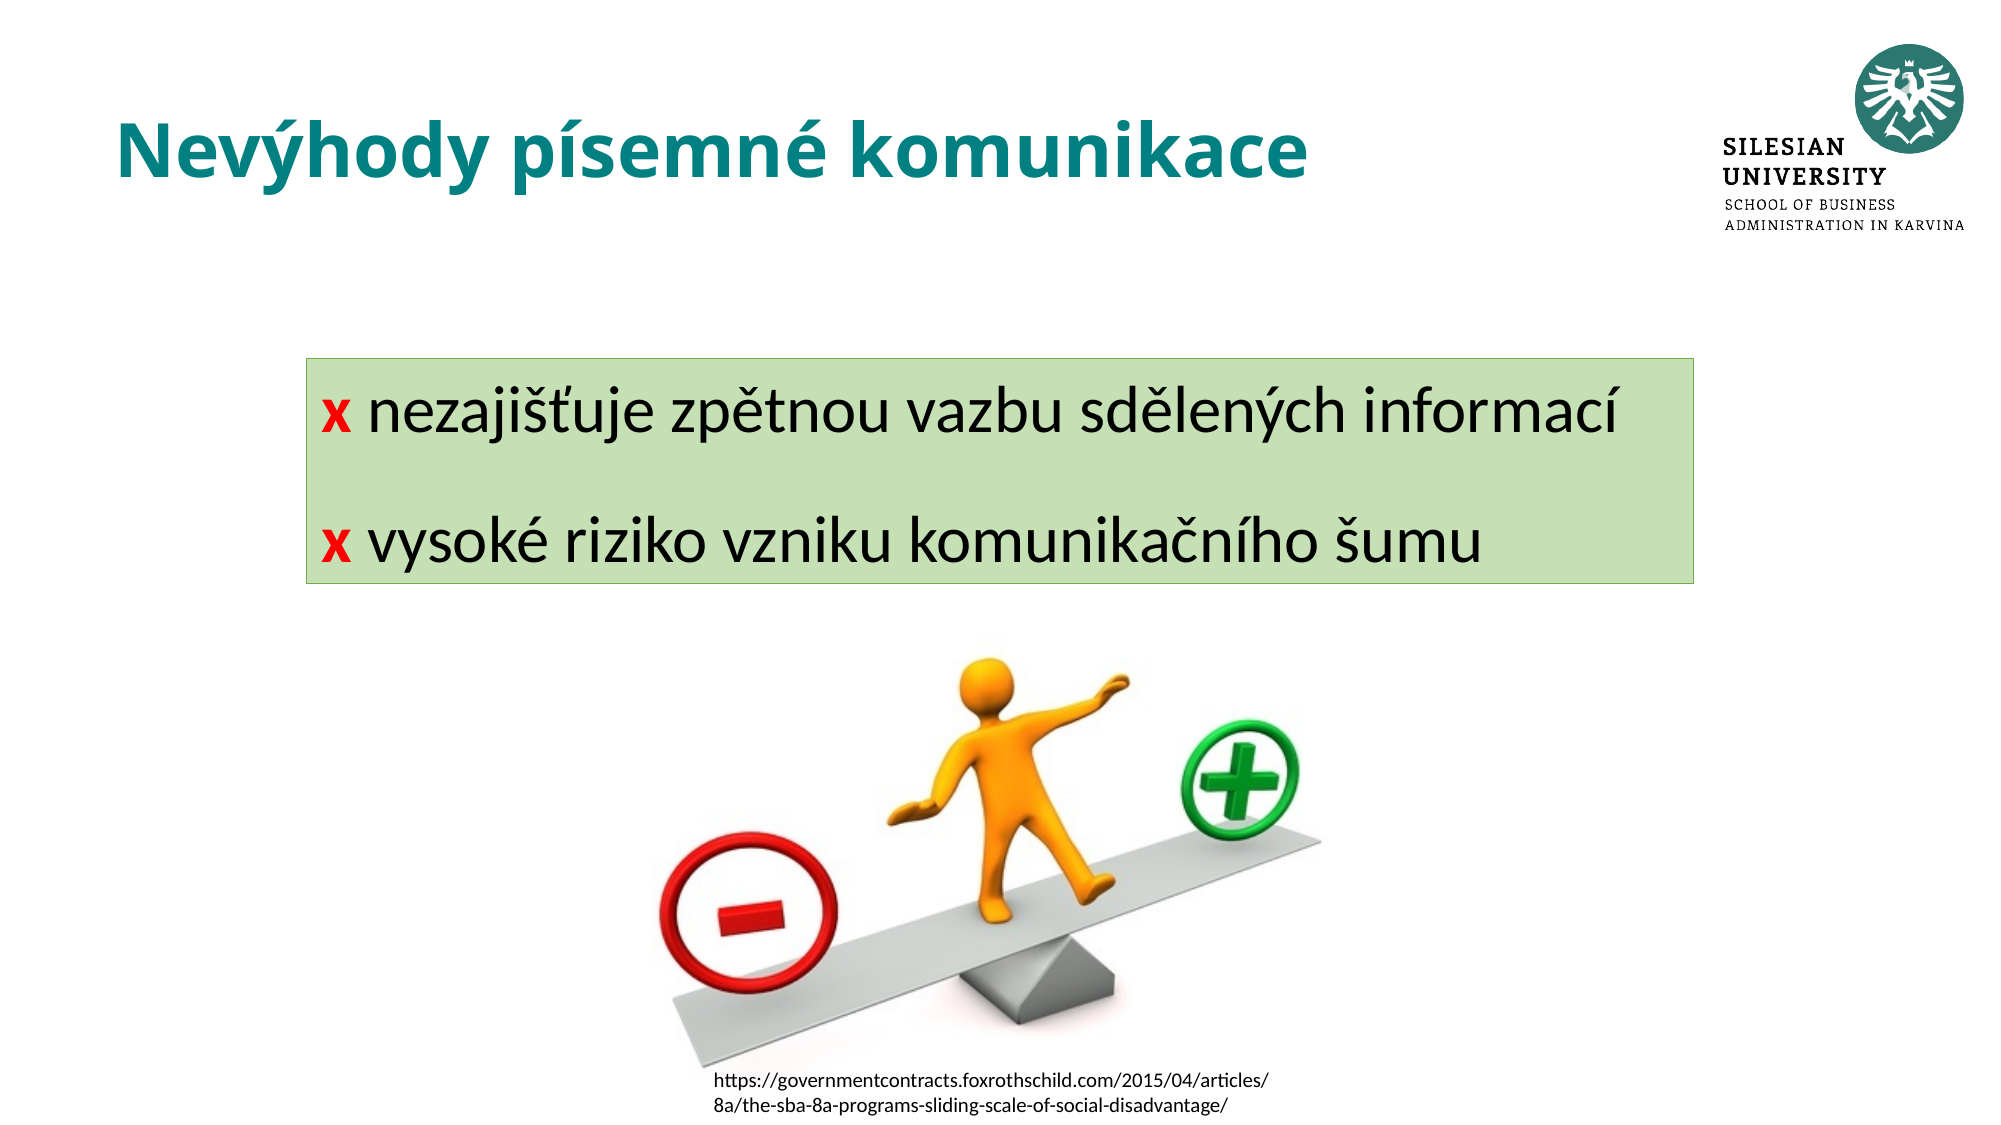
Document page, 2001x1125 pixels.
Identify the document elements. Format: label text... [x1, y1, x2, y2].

picture [1723, 44, 1964, 230]
title Nevýhody písemné komunikace [99, 45, 1470, 263]
picture [627, 611, 1331, 1109]
text_box https://governmentcontracts.foxrothschild.com/2015/04/articles/8a/the-sba-8a-programs-sliding-scale-of-social-disadvantage/ [698, 1109, 1302, 1124]
text_box x nezajišťuje zpětnou vazbu sdělených informací x vysoké riziko vzniku komunikačního šumu [306, 358, 1694, 584]
